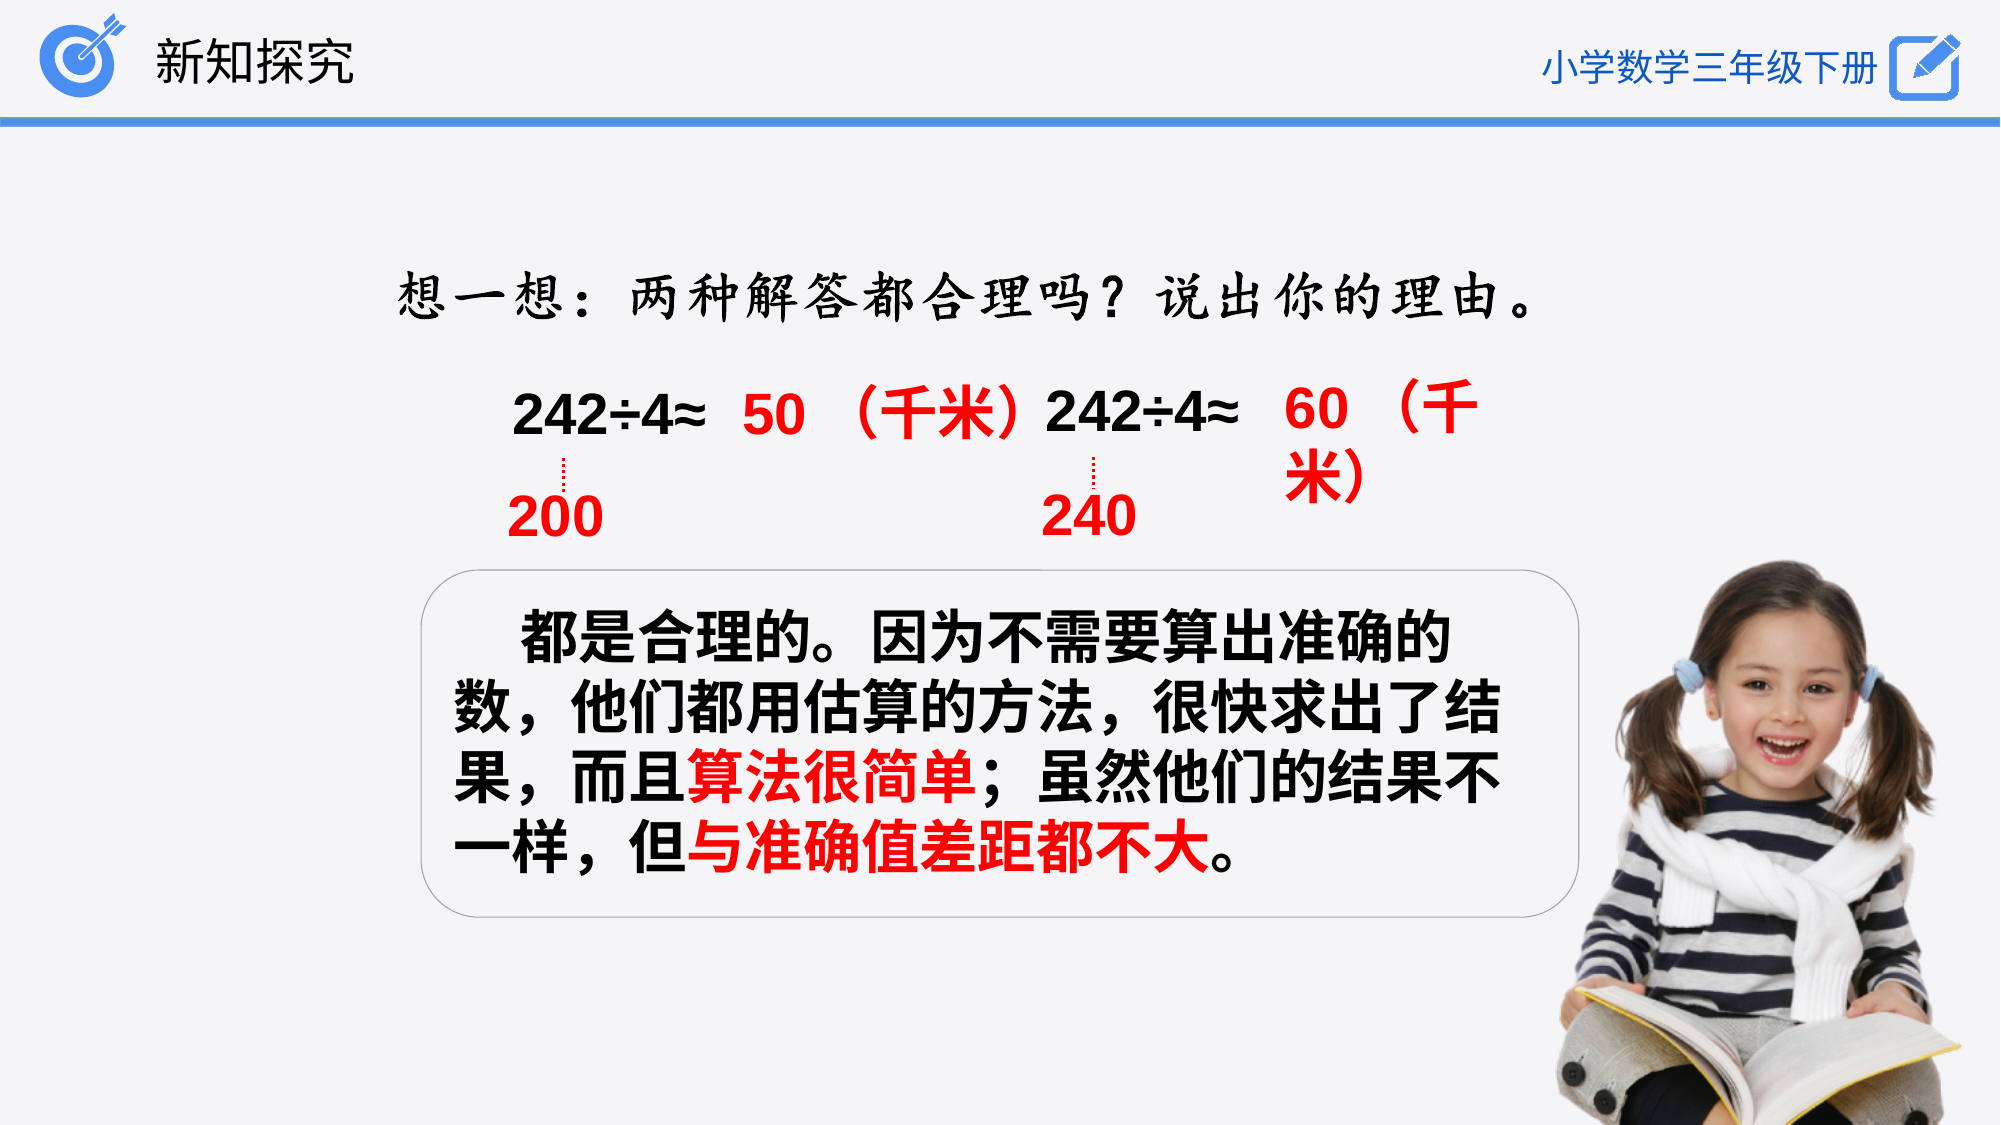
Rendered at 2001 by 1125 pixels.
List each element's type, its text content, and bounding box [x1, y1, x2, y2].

text_box [1391, 275, 1443, 319]
text_box [932, 301, 961, 322]
text_box [804, 272, 858, 309]
text_box [1512, 303, 1527, 319]
text_box 50（千米） [727, 368, 1094, 454]
text_box [399, 303, 407, 316]
text_box [862, 270, 913, 323]
text_box [454, 291, 505, 301]
picture [1538, 553, 1971, 1125]
text_box [516, 303, 524, 316]
text_box [1334, 272, 1380, 319]
text_box [408, 305, 439, 320]
text_box [1292, 271, 1323, 320]
text_box [922, 271, 975, 304]
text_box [421, 570, 1538, 918]
text_box 200 [492, 470, 671, 556]
text_box [1107, 309, 1115, 318]
text_box [577, 308, 587, 318]
text_box 60（千米） [1269, 363, 1539, 518]
text_box [1274, 272, 1295, 318]
text_box [1102, 275, 1123, 307]
text_box [515, 270, 562, 311]
text_box [1039, 273, 1088, 321]
text_box 新知探究 [140, 23, 371, 98]
text_box [1220, 271, 1259, 319]
text_box [688, 272, 739, 323]
text_box [1164, 275, 1174, 283]
text_box [577, 291, 587, 301]
text_box [1171, 273, 1209, 320]
text_box [746, 271, 798, 323]
text_box [980, 275, 1032, 319]
text_box [631, 274, 676, 320]
text_box [1155, 289, 1178, 317]
text_box [1454, 270, 1496, 320]
text_box 242÷4≈ [497, 368, 727, 454]
text_box 242÷4≈ [1030, 366, 1269, 451]
text_box [816, 303, 843, 320]
text_box 240 [1026, 470, 1204, 555]
text_box [398, 270, 445, 311]
text_box [525, 305, 556, 320]
